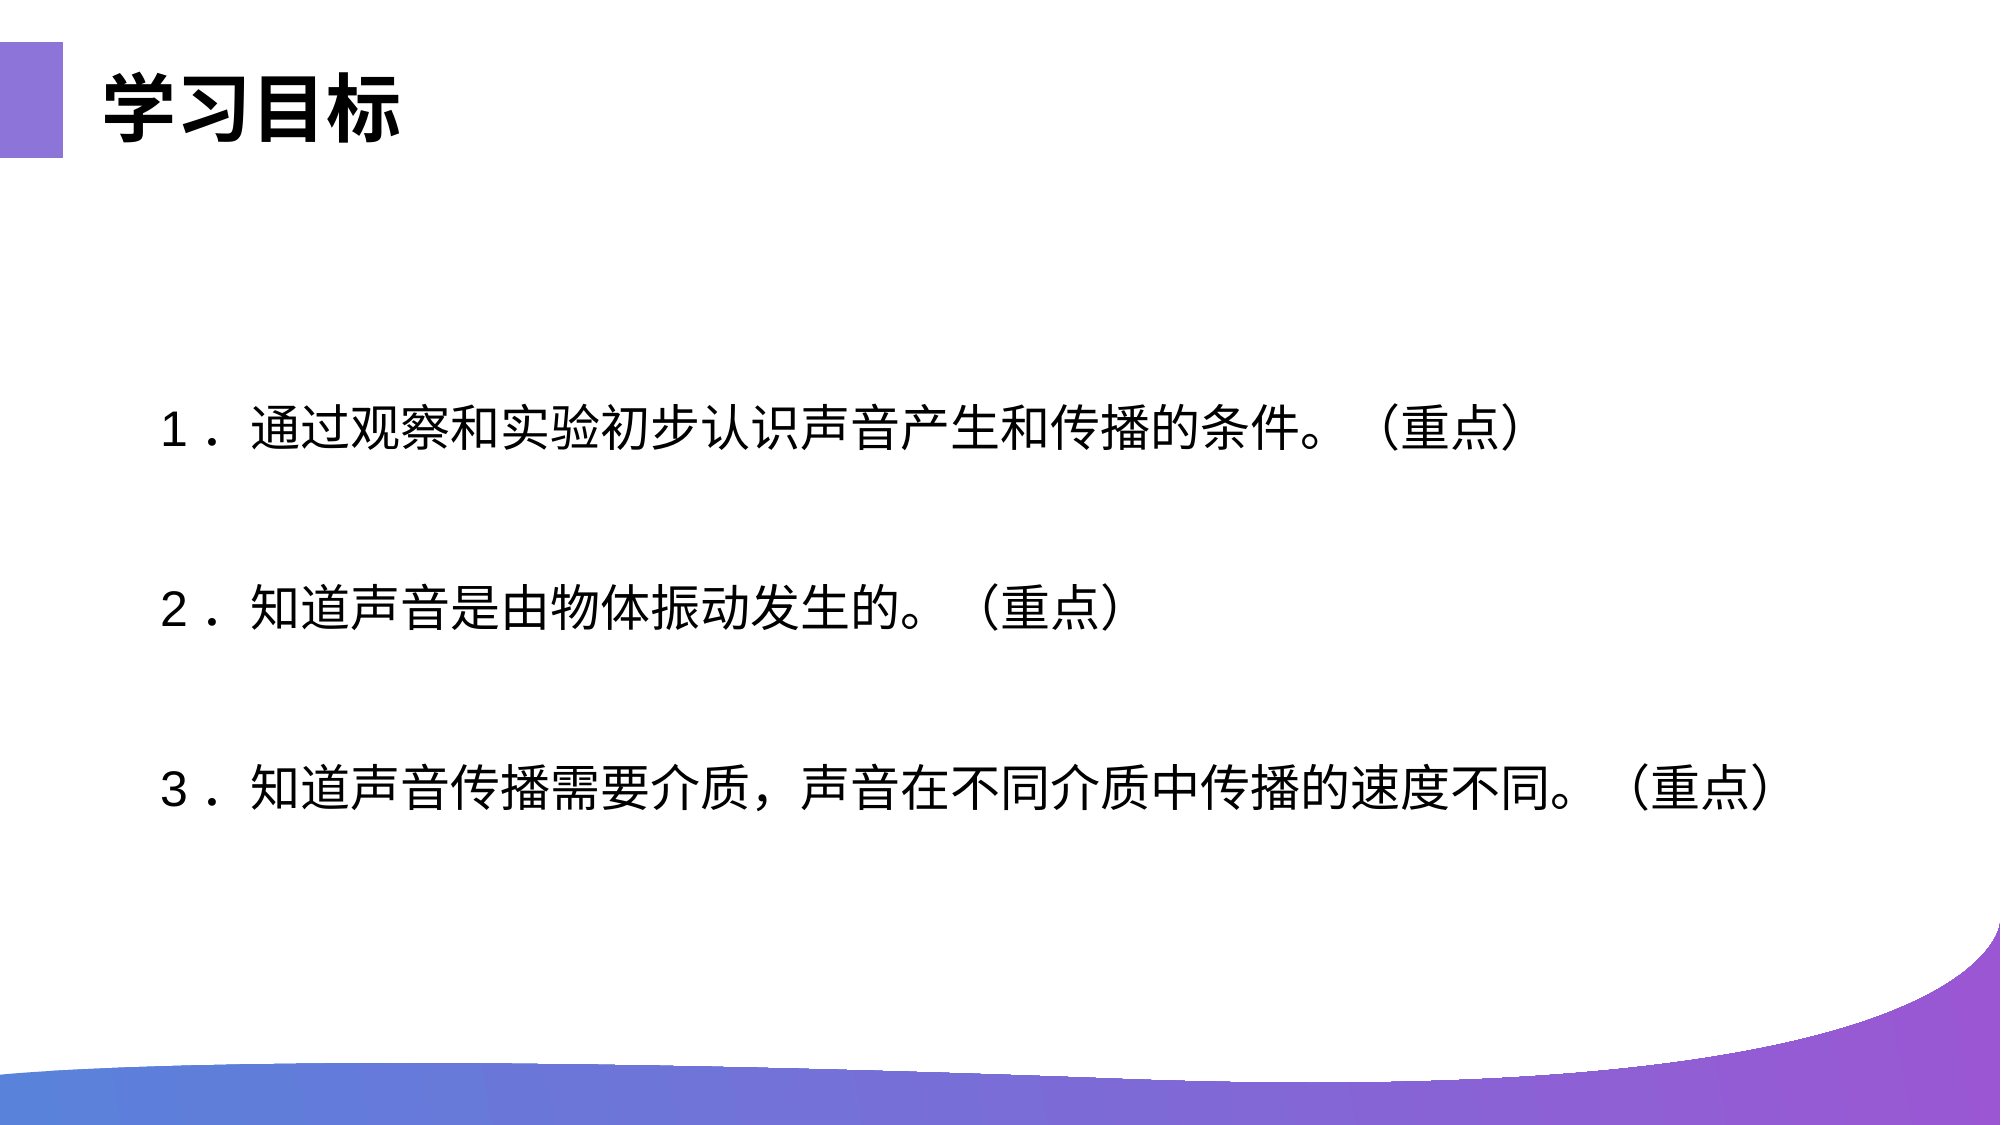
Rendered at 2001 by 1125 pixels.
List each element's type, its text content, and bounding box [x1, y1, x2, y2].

text_box 学习目标 [87, 53, 427, 159]
text_box 1．通过观察和实验初步认识声音产生和传播的条件。（重点） 2．知道声音是由物体振动发生的。（重点） 3．知道声音传播需要介质，声音在不同介质中传播的速度不同。（重点） [87, 88, 1880, 824]
